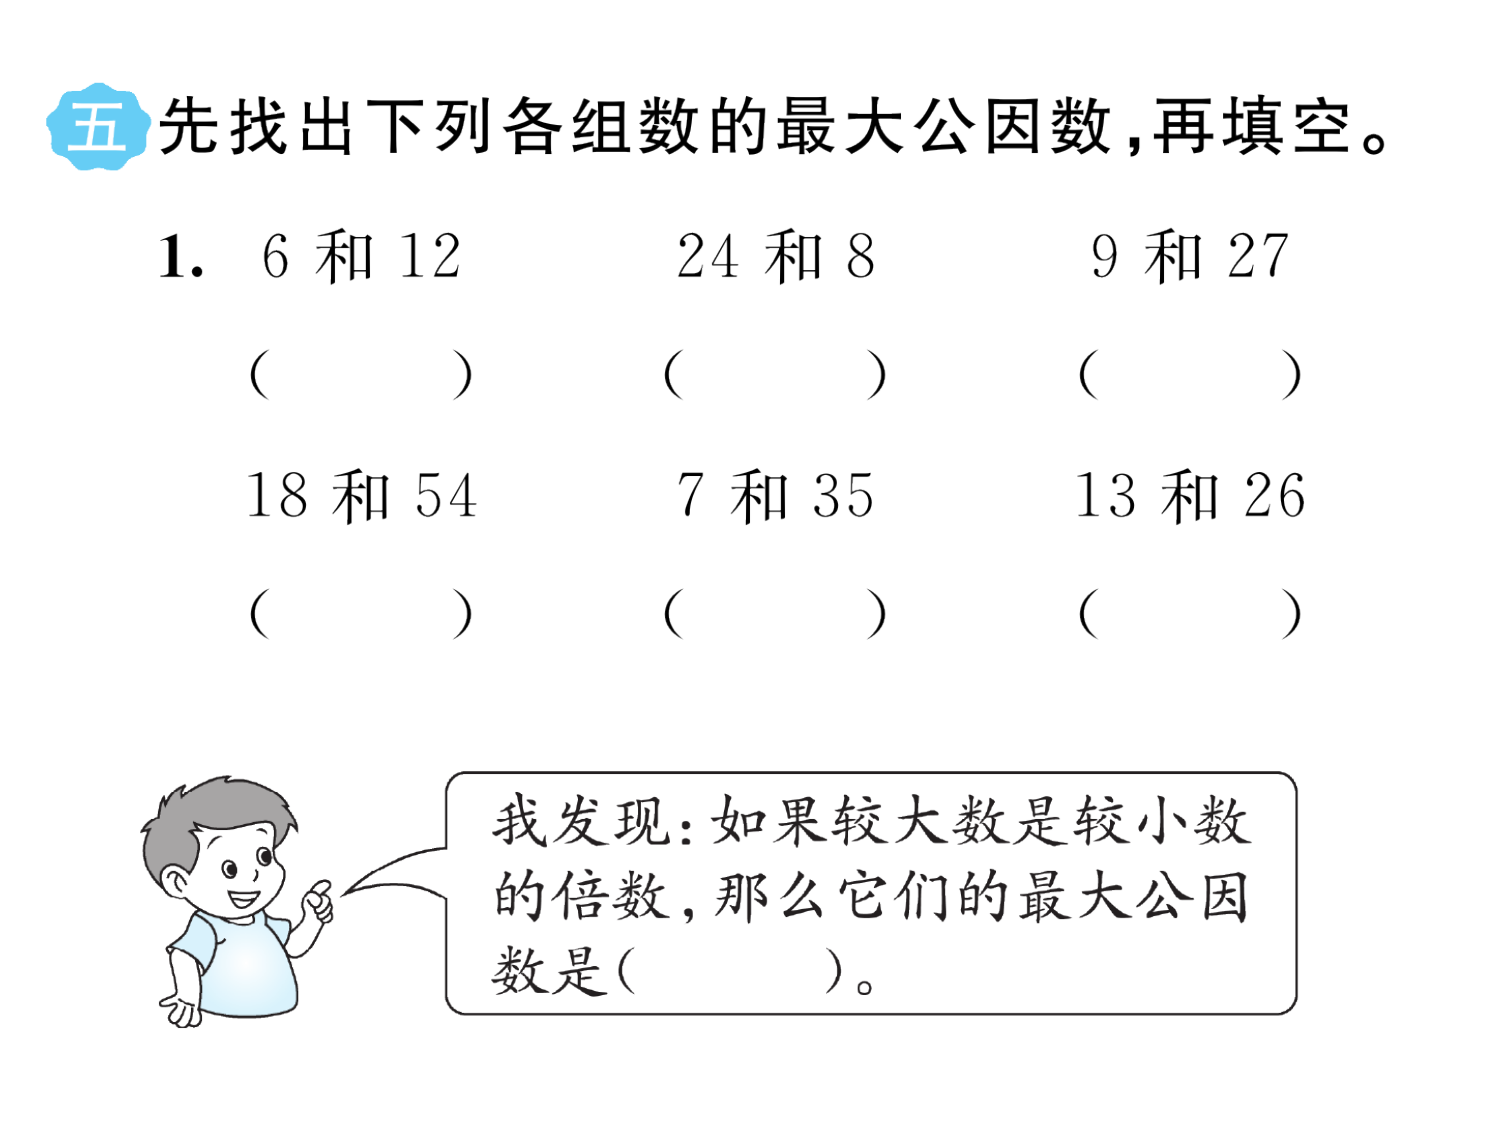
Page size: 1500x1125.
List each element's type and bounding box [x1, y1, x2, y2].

picture [41, 66, 1459, 674]
picture [135, 739, 1439, 1050]
